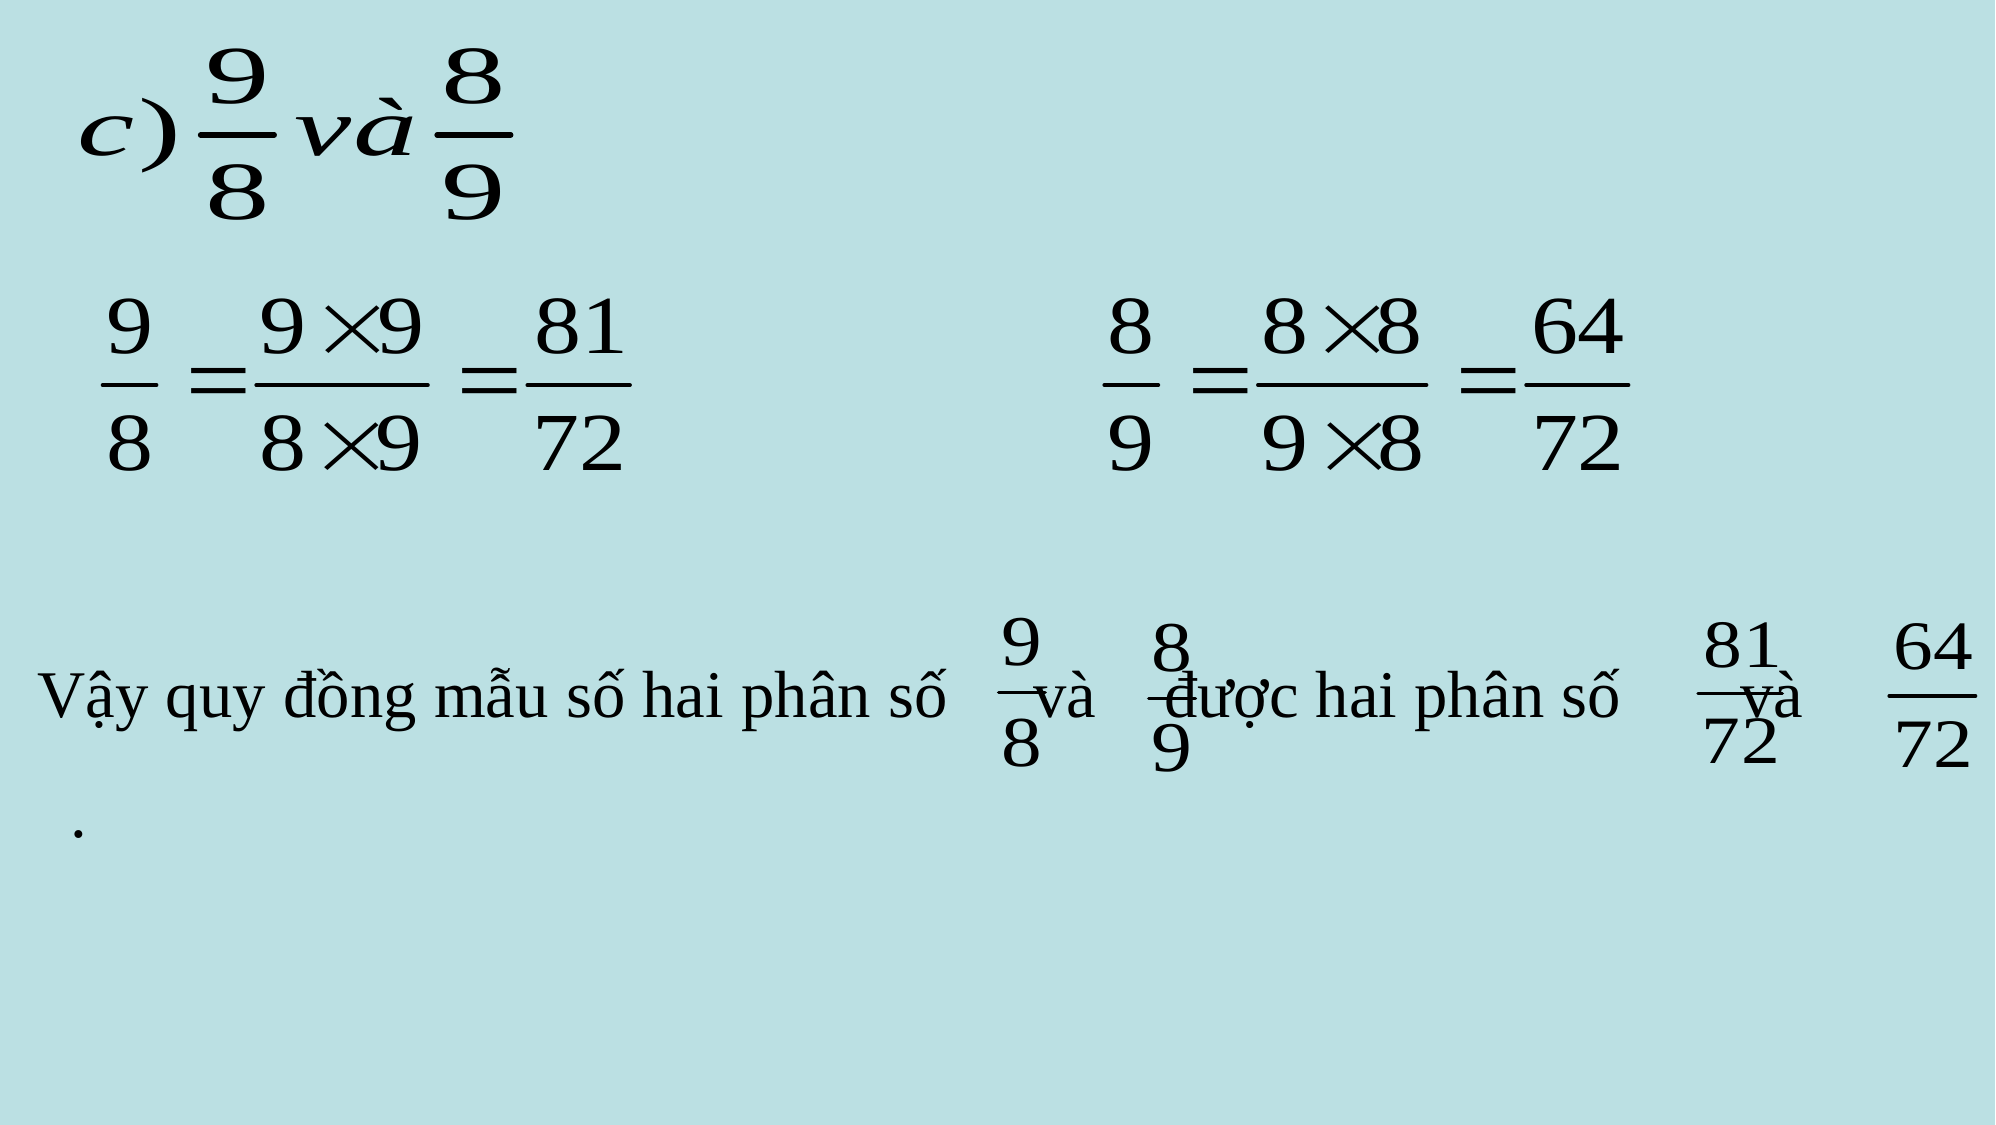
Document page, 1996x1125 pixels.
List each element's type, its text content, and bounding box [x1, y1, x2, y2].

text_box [984, 596, 1060, 782]
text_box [1875, 603, 1996, 783]
text_box Vậy quy đồng mẫu số hai phân số và được hai phân số và . [22, 603, 1891, 858]
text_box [86, 274, 651, 489]
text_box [1684, 603, 1802, 779]
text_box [1088, 274, 1645, 489]
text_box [1134, 603, 1211, 788]
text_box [60, 24, 533, 239]
